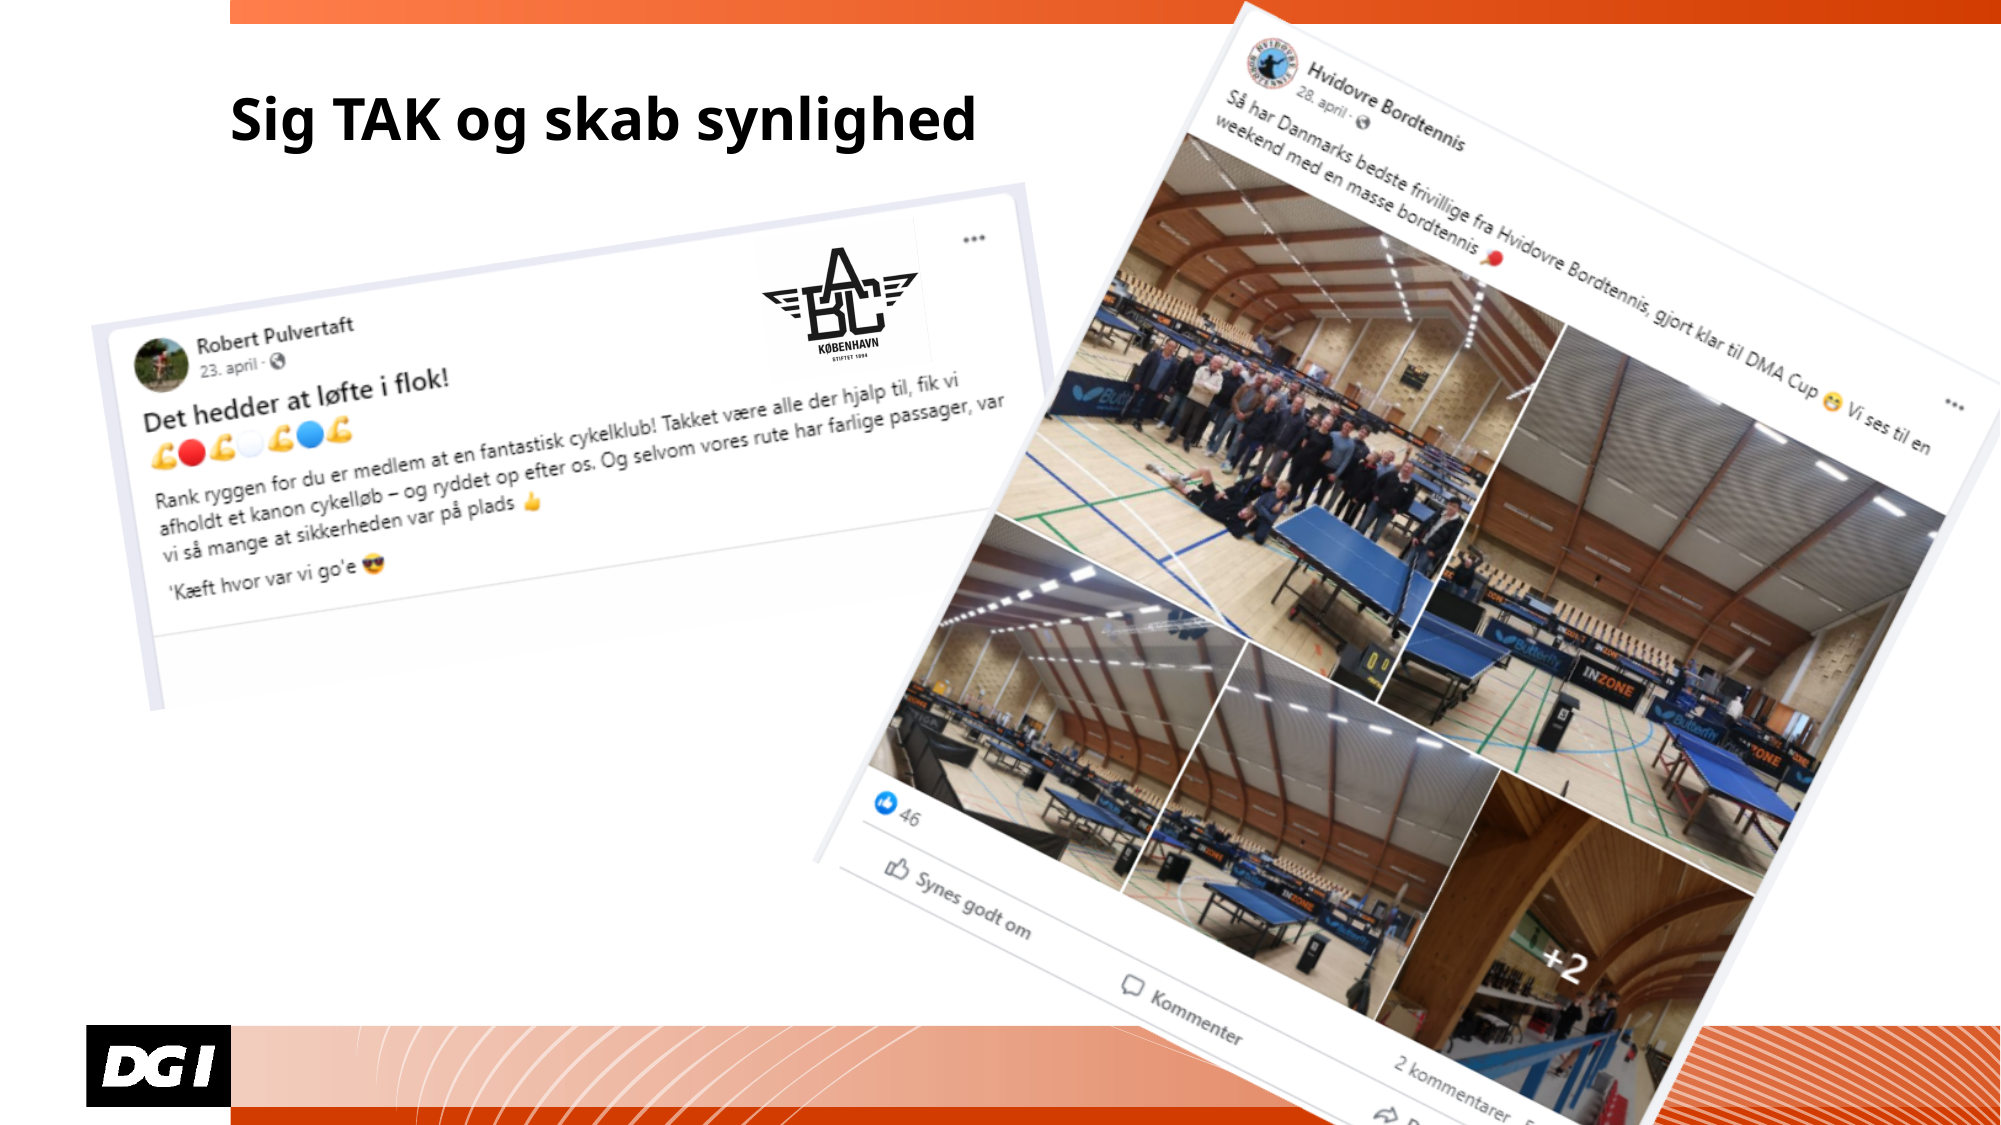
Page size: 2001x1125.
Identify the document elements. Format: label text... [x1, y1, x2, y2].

title Sig TAK og skab synlighed [1430, 93, 1860, 171]
title Sig TAK og skab synlighed [230, 93, 1197, 171]
picture [86, 3, 2001, 1125]
